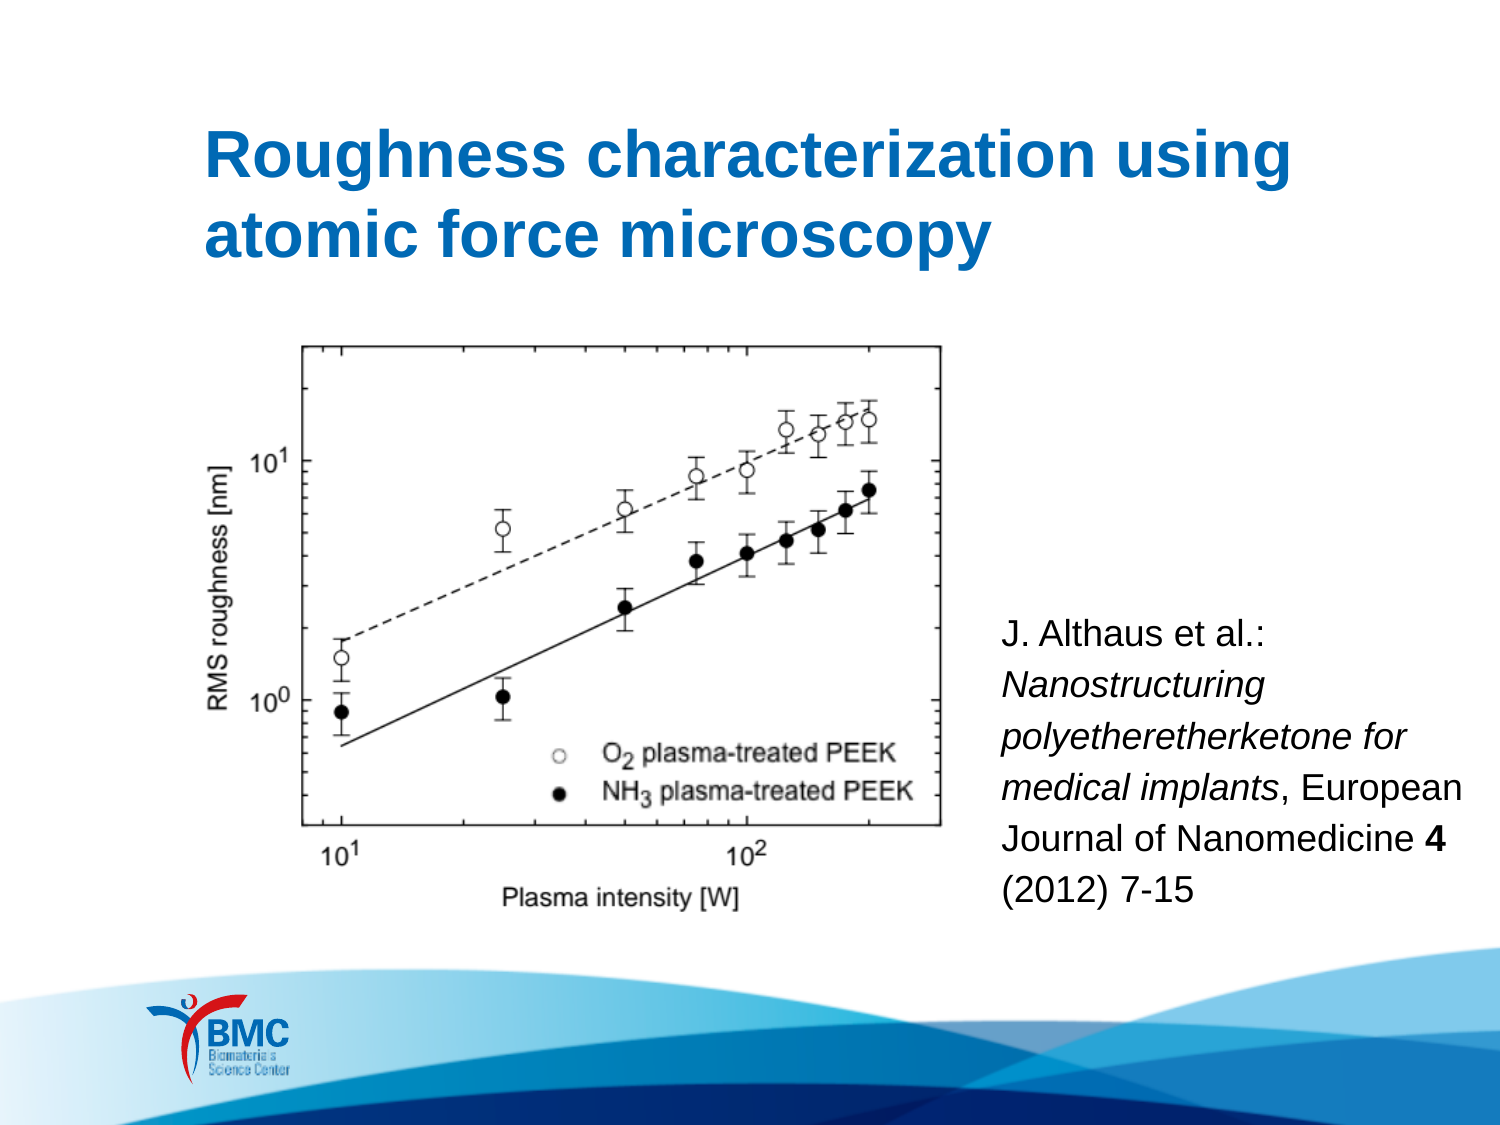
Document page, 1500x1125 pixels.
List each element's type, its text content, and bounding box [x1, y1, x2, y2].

text_box J. Althaus et al.: Nanostructuring polyetheretherketone for medical implants, European Journal of Nanomedicine 4 (2012) 7-15 [986, 595, 1483, 971]
text_box Roughness characterization using atomic force microscopy [189, 103, 1420, 291]
picture [202, 325, 959, 917]
picture [0, 936, 1500, 1125]
